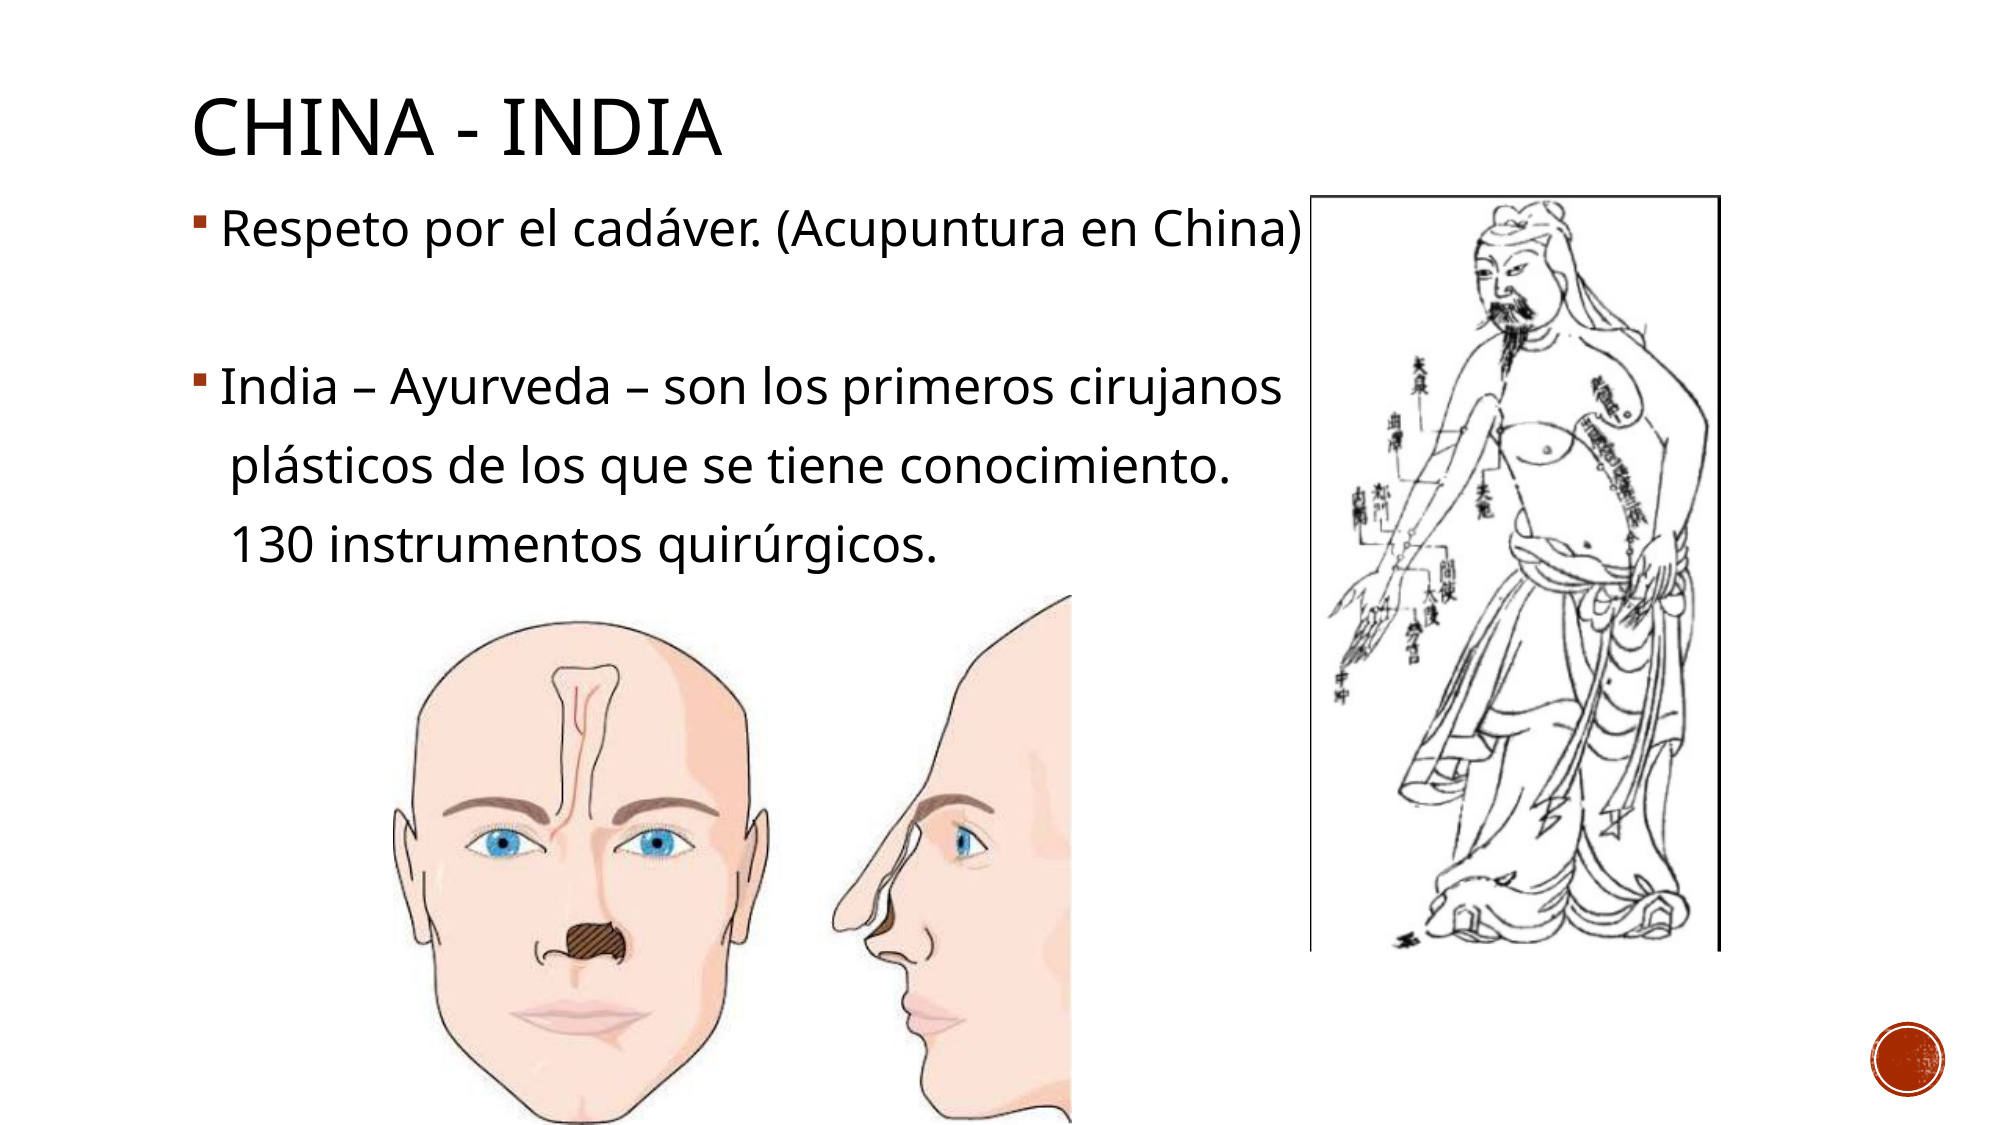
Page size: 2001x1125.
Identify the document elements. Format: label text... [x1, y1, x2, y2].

list Respeto por el cadáver. (Acupuntura en China) India – Ayurveda – son los primeros cirujanos plásticos de los que se tiene conocimiento. 130 instrumentos quirúrgicos. [175, 195, 1826, 1013]
title CHINA - INDIA [175, 79, 1826, 181]
picture [1310, 195, 1721, 955]
picture [393, 595, 1072, 1125]
